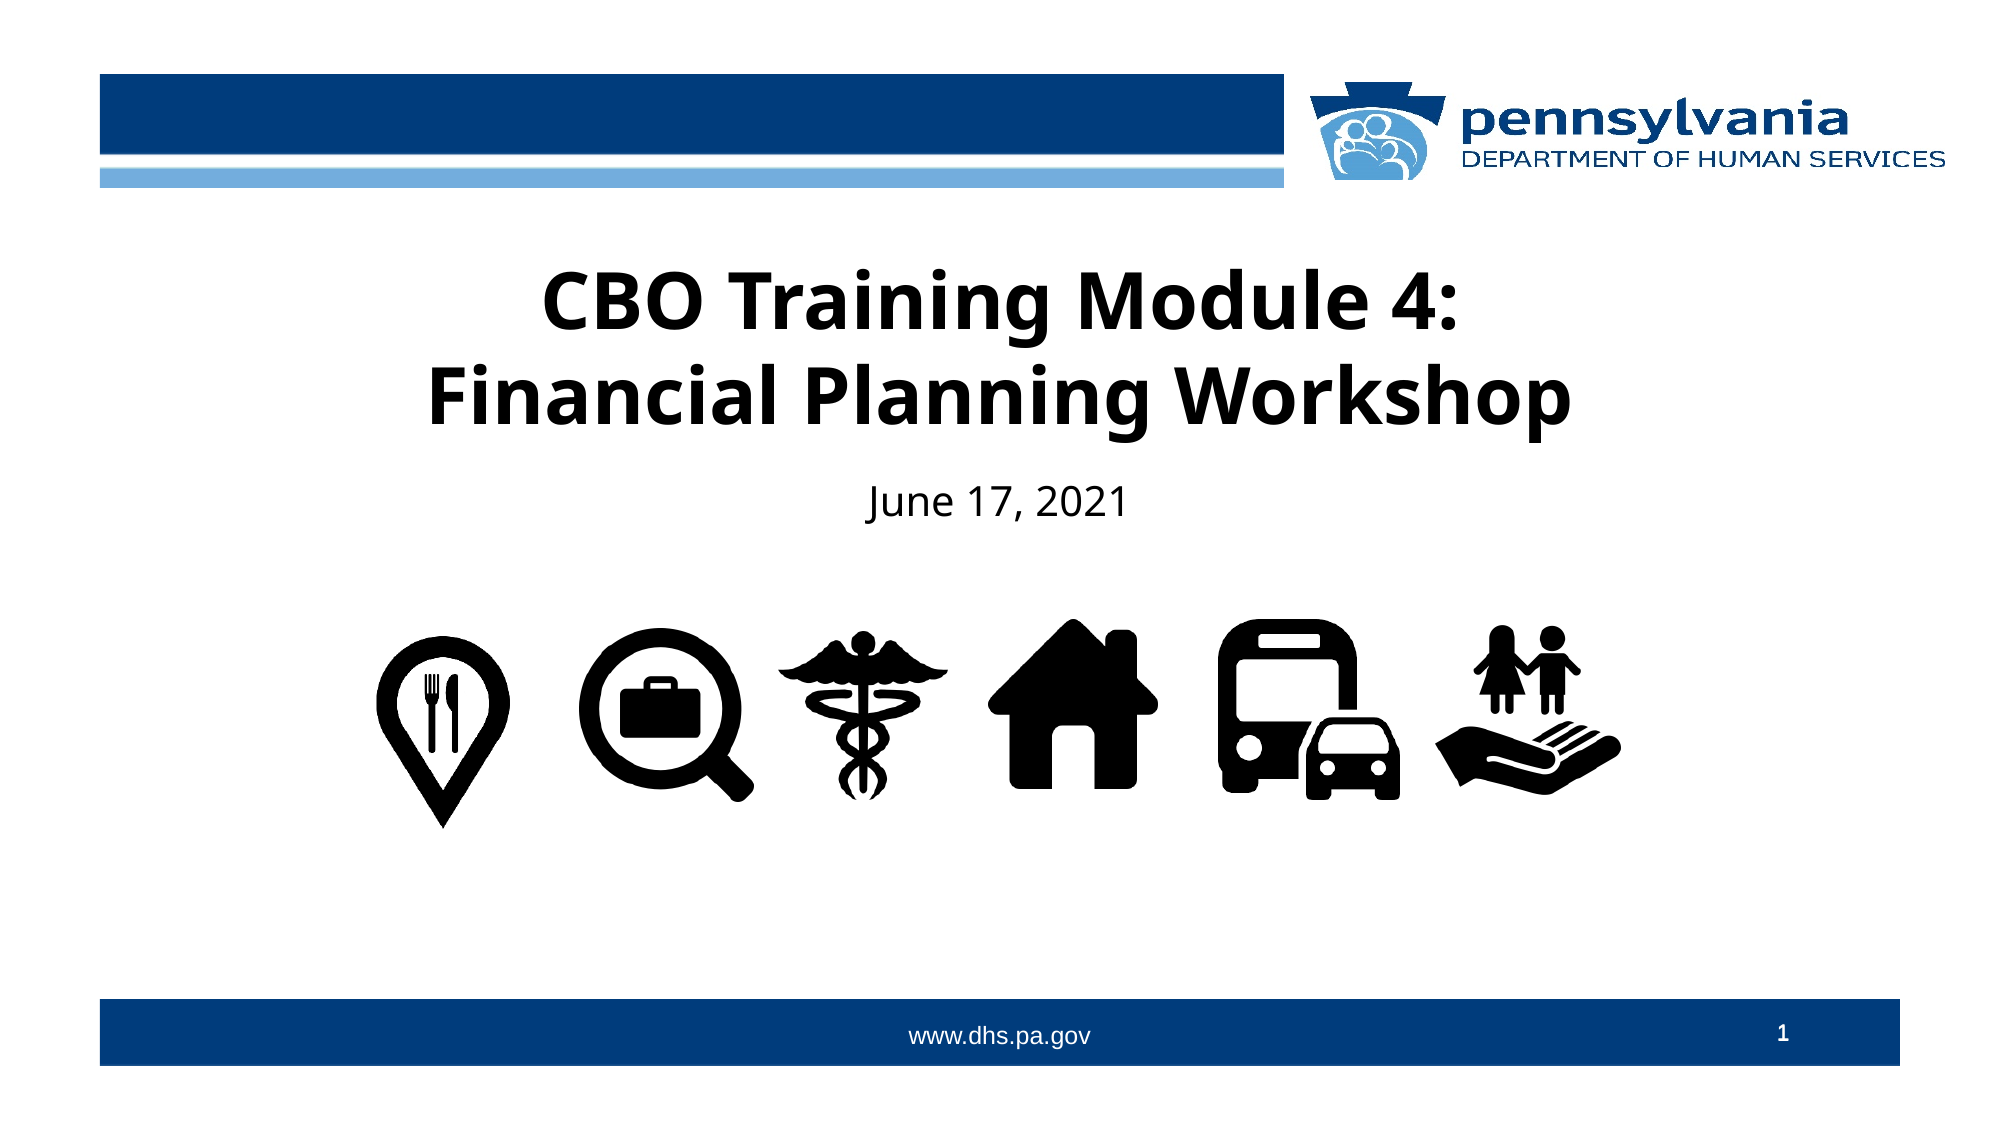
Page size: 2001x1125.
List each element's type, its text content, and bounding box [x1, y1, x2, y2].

picture [361, 617, 521, 841]
picture [569, 617, 763, 812]
picture [1430, 613, 1624, 807]
picture [1310, 82, 1945, 180]
picture [1218, 619, 1400, 801]
title CBO Training Module 4: Financial Planning Workshop June 17, 2021 [249, 242, 1750, 918]
picture [99, 74, 1284, 188]
picture [99, 999, 1900, 1066]
picture [777, 630, 948, 801]
slide_number 1 [1666, 999, 1900, 1063]
picture [988, 619, 1158, 789]
